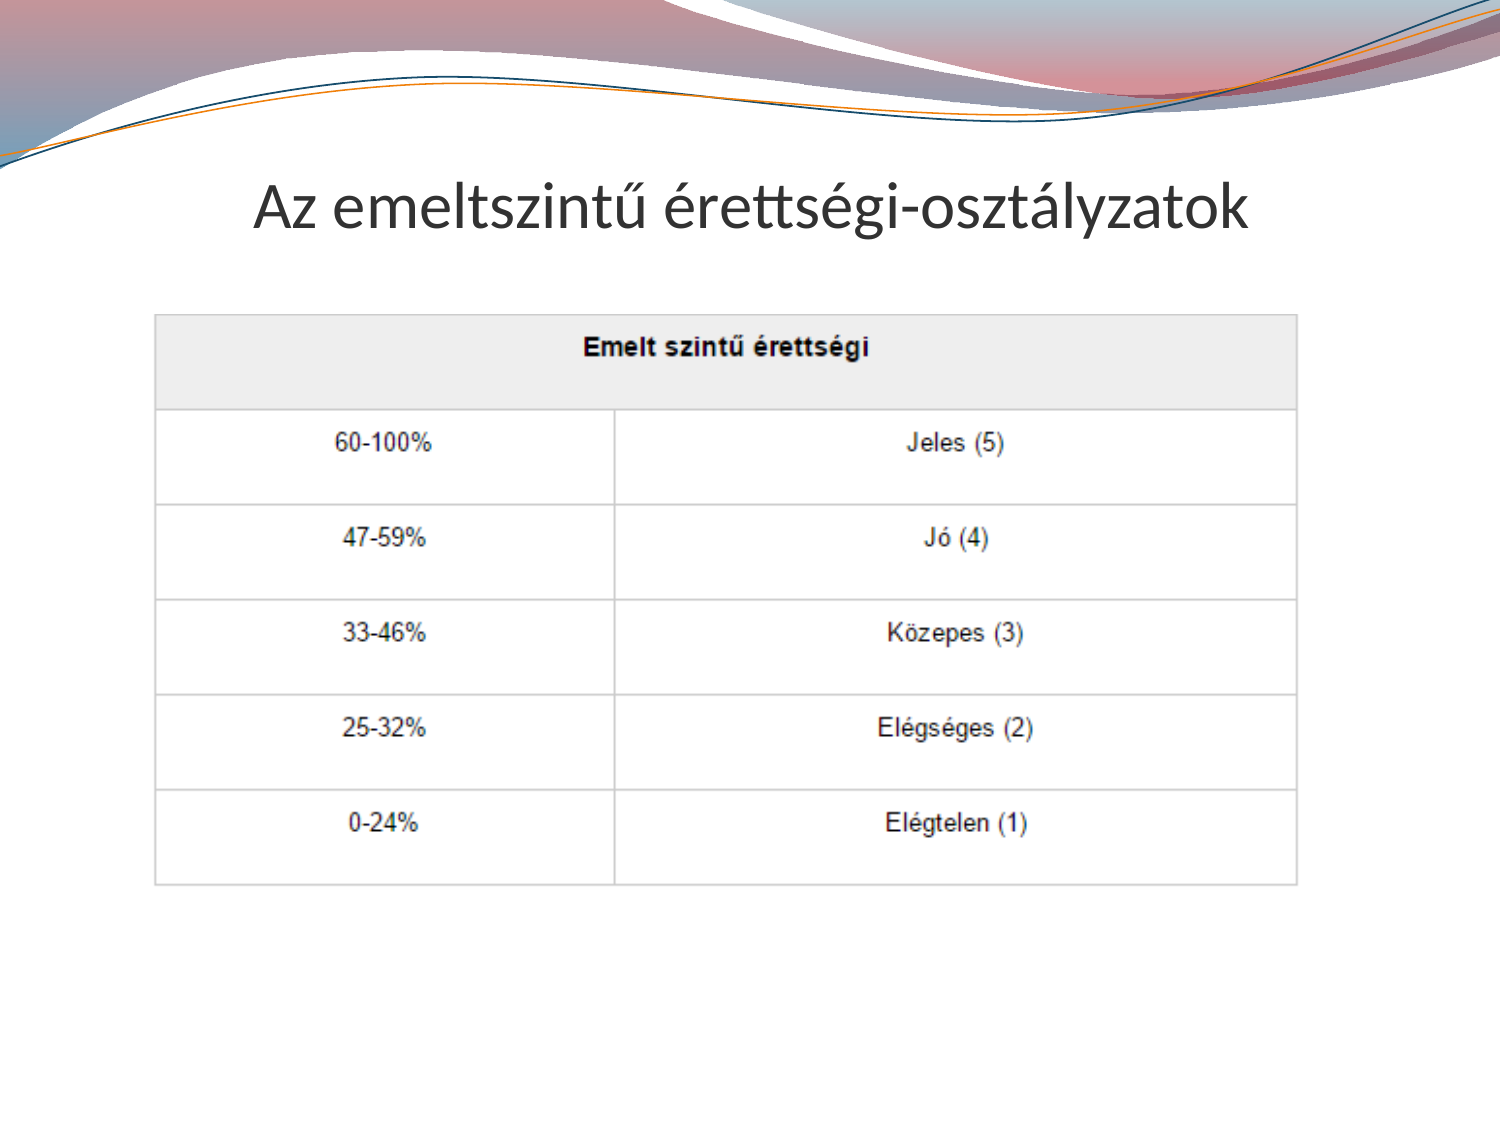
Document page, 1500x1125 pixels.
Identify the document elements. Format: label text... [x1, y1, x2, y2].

title Az emeltszintű érettségi-osztályzatok [76, 149, 1427, 243]
picture [147, 314, 1308, 894]
